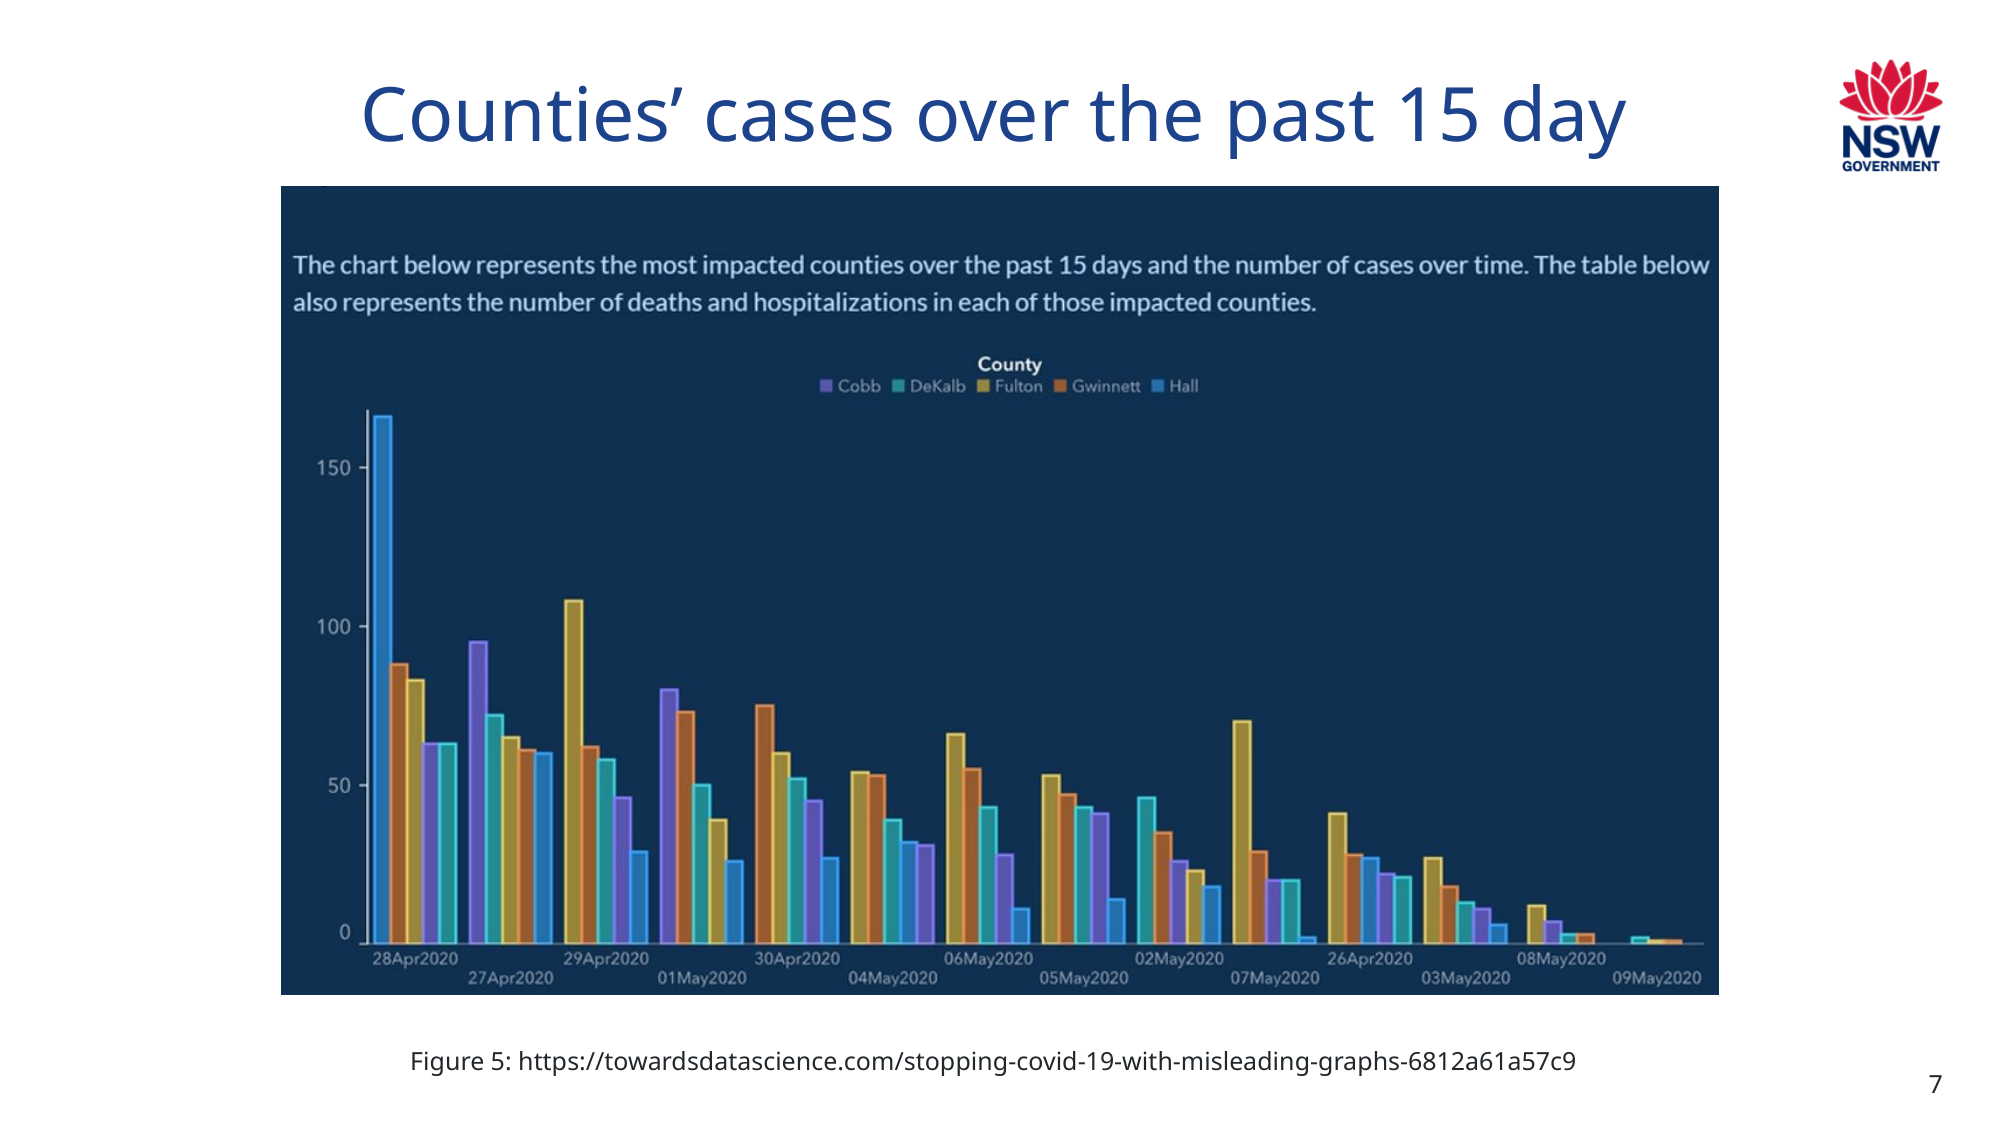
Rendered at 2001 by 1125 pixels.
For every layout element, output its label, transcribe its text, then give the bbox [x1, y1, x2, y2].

picture [1839, 59, 1943, 172]
slide_number 7 [1824, 1068, 1943, 1099]
title Counties’ cases over the past 15 day [345, 59, 1655, 186]
text_box Figure 5: https://towardsdatascience.com/stopping-covid-19-with-misleading-graphs-6812a61a57c9 [410, 1050, 1590, 1076]
picture [281, 186, 1719, 996]
